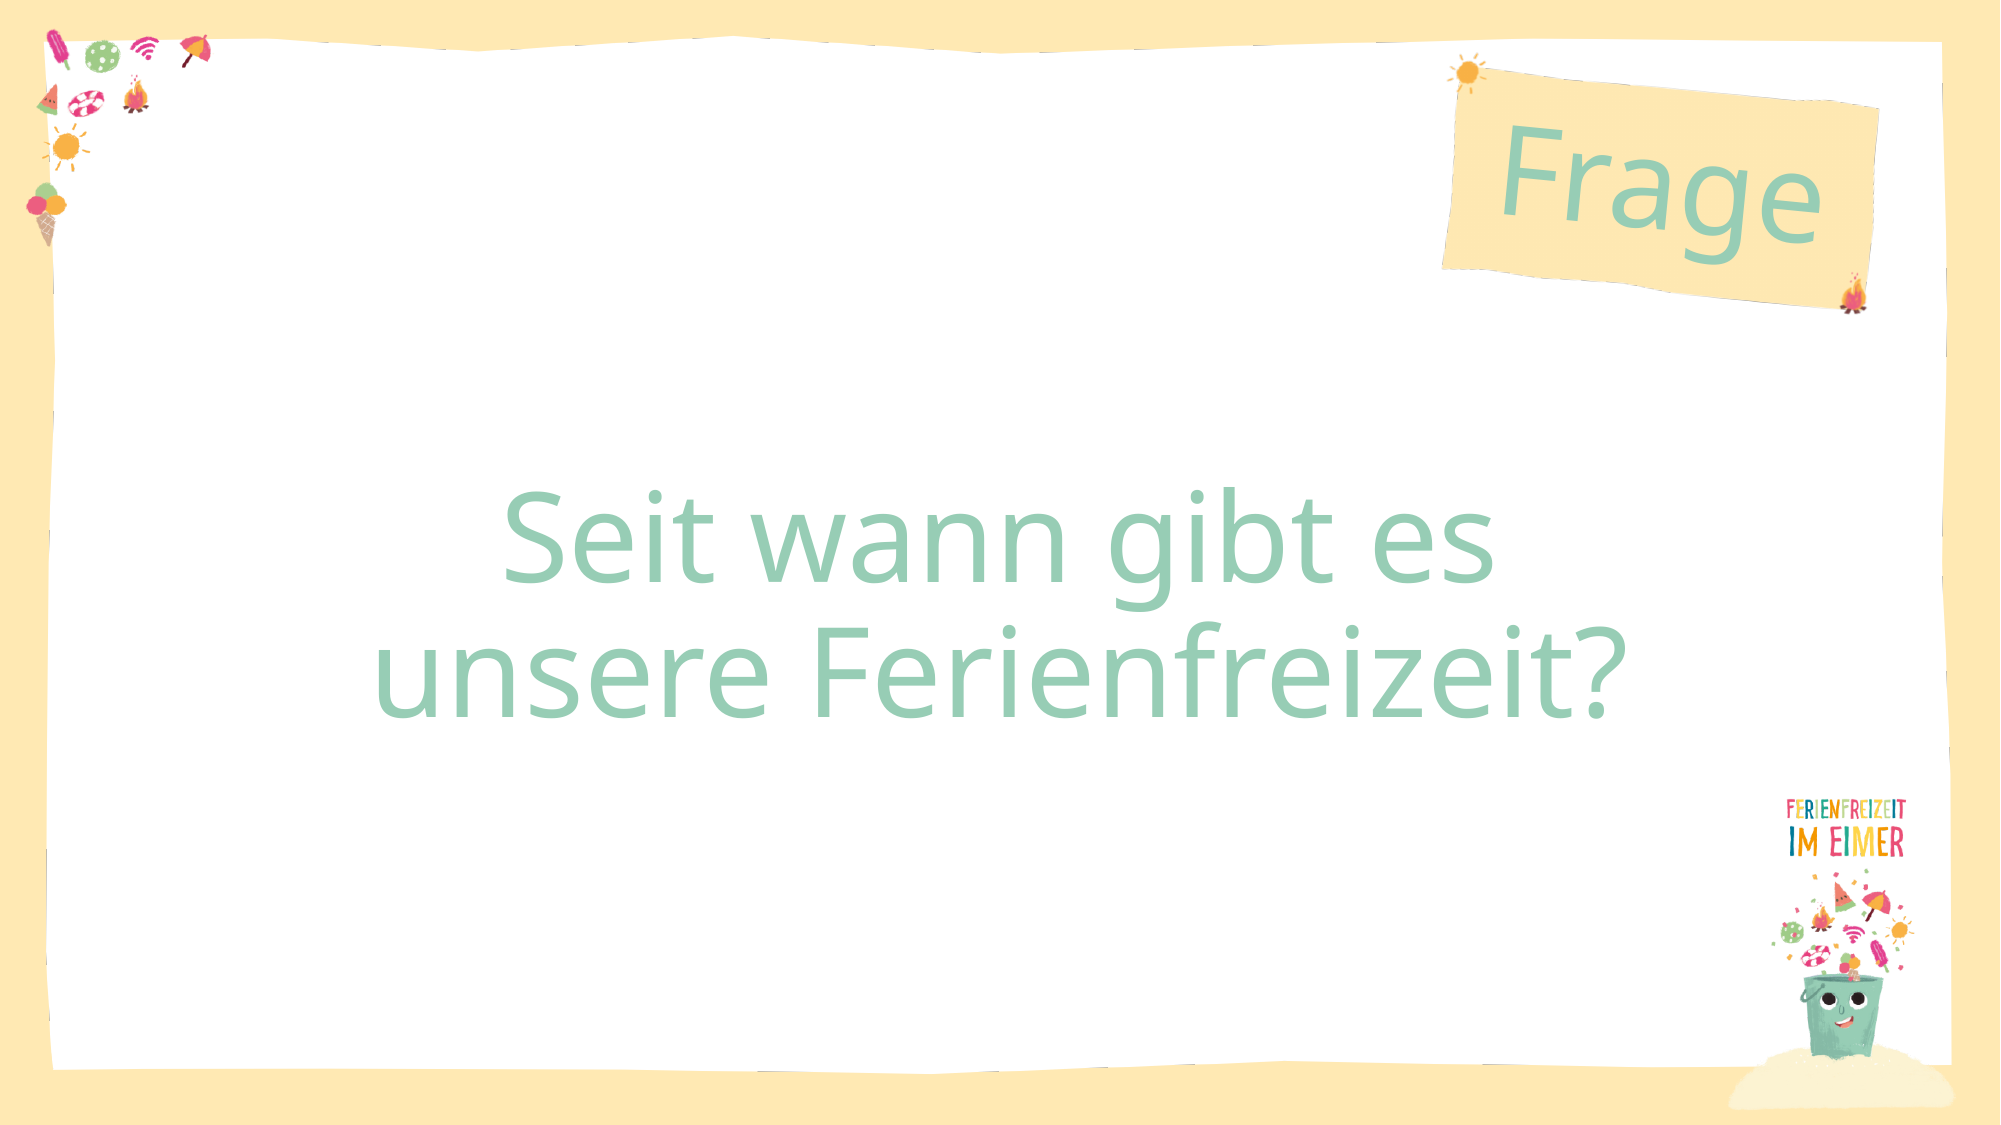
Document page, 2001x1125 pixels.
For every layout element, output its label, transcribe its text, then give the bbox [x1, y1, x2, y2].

picture [0, 0, 2000, 1125]
list Seit wann gibt es unsere Ferienfreizeit? [278, 374, 1722, 844]
